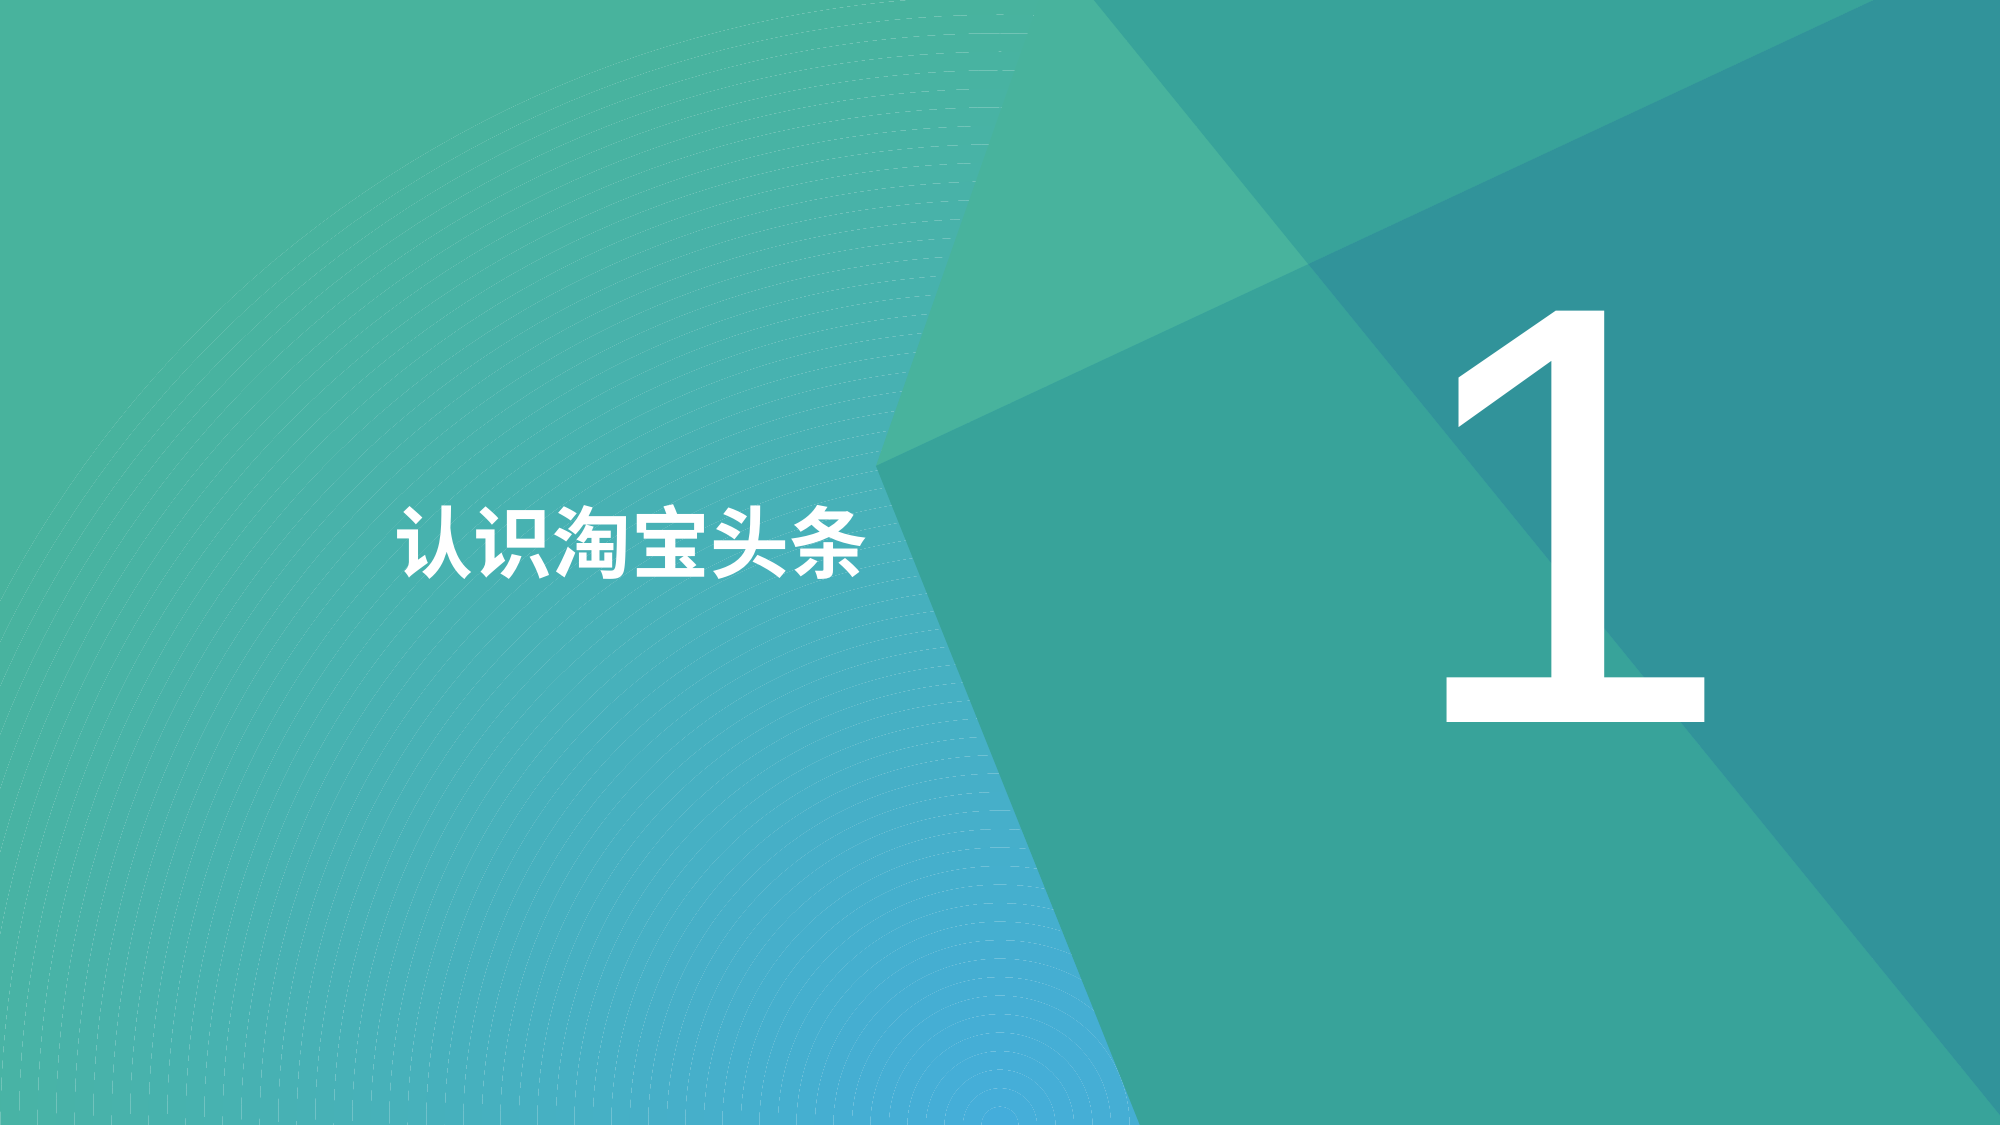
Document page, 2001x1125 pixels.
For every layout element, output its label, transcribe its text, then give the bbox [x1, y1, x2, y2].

title 认识淘宝头条 [347, 433, 917, 597]
text_box 1 [1349, 131, 1787, 836]
